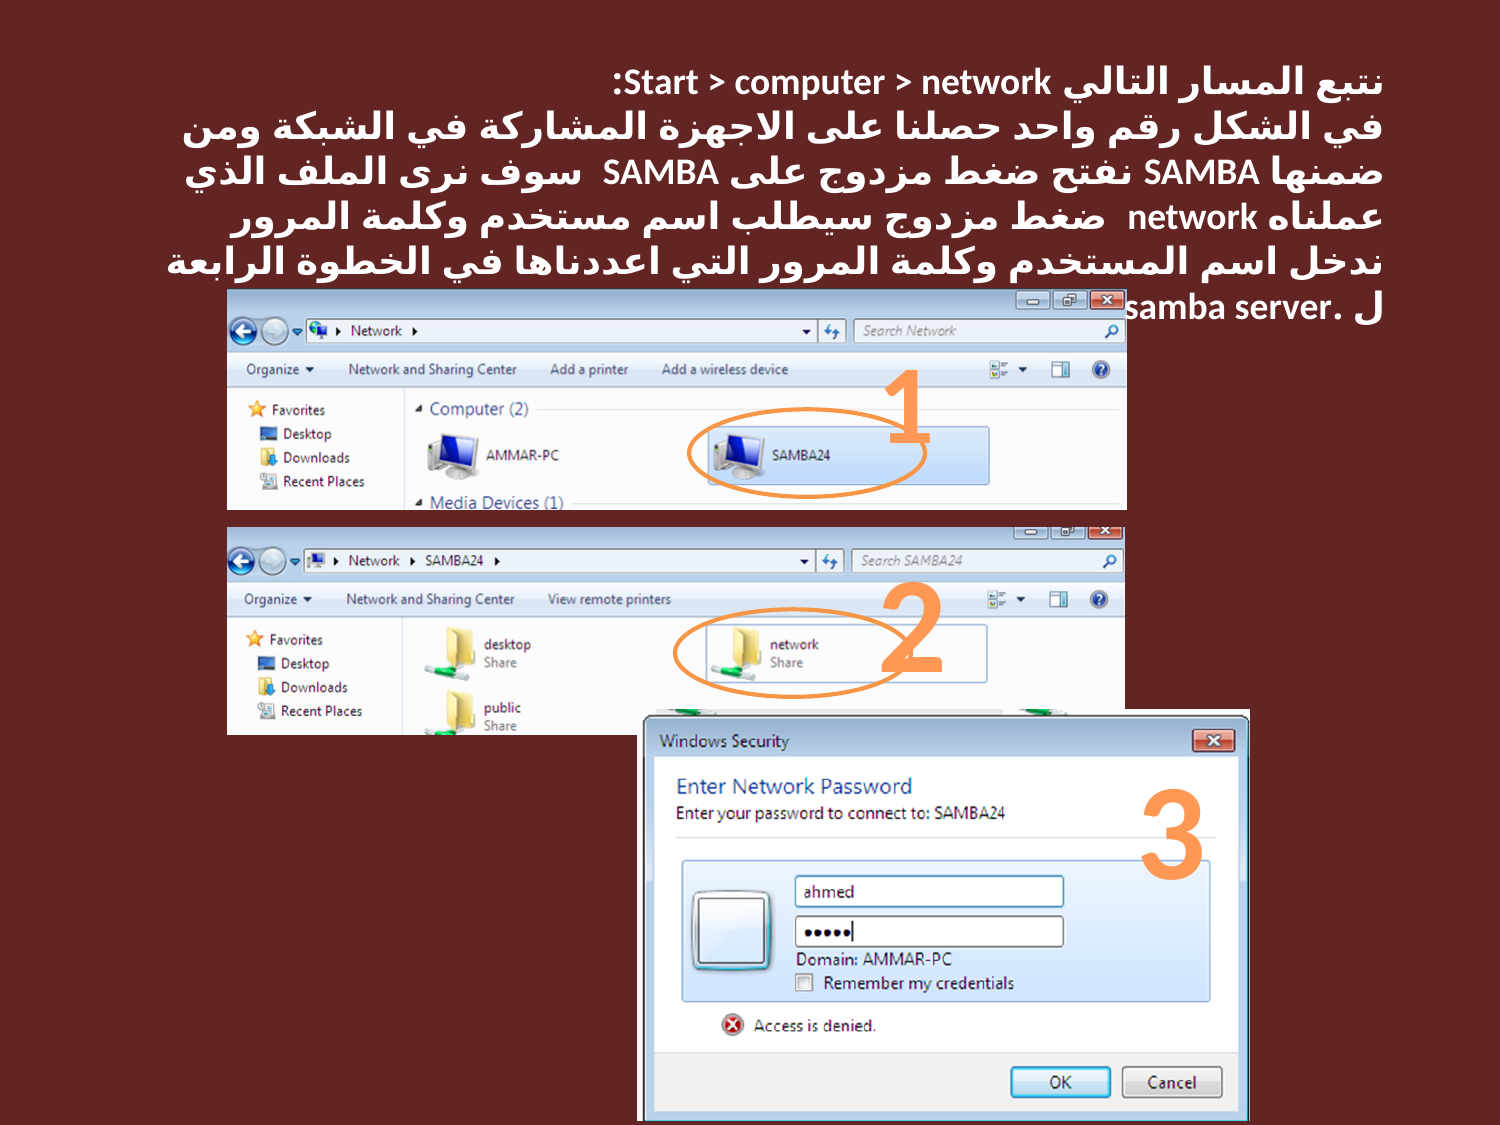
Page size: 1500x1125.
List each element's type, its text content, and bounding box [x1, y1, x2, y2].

picture [226, 287, 1127, 510]
text_box نتبع المسار التالي Start > computer > network: في الشكل رقم واحد حصلنا على الاجهزة المشاركة في الشبكة ومن ضمنها SAMBA نفتح ضغط مزدوج على SAMBA سوف نرى الملف الذي عملناه network ضغط مزدوج سيطلب اسم مستخدم وكلمة المرور ندخل اسم المستخدم وكلمة المرور التي اعددناها في الخطوة الرابعة ل .samba server [112, 49, 1400, 335]
picture [227, 527, 1251, 1121]
